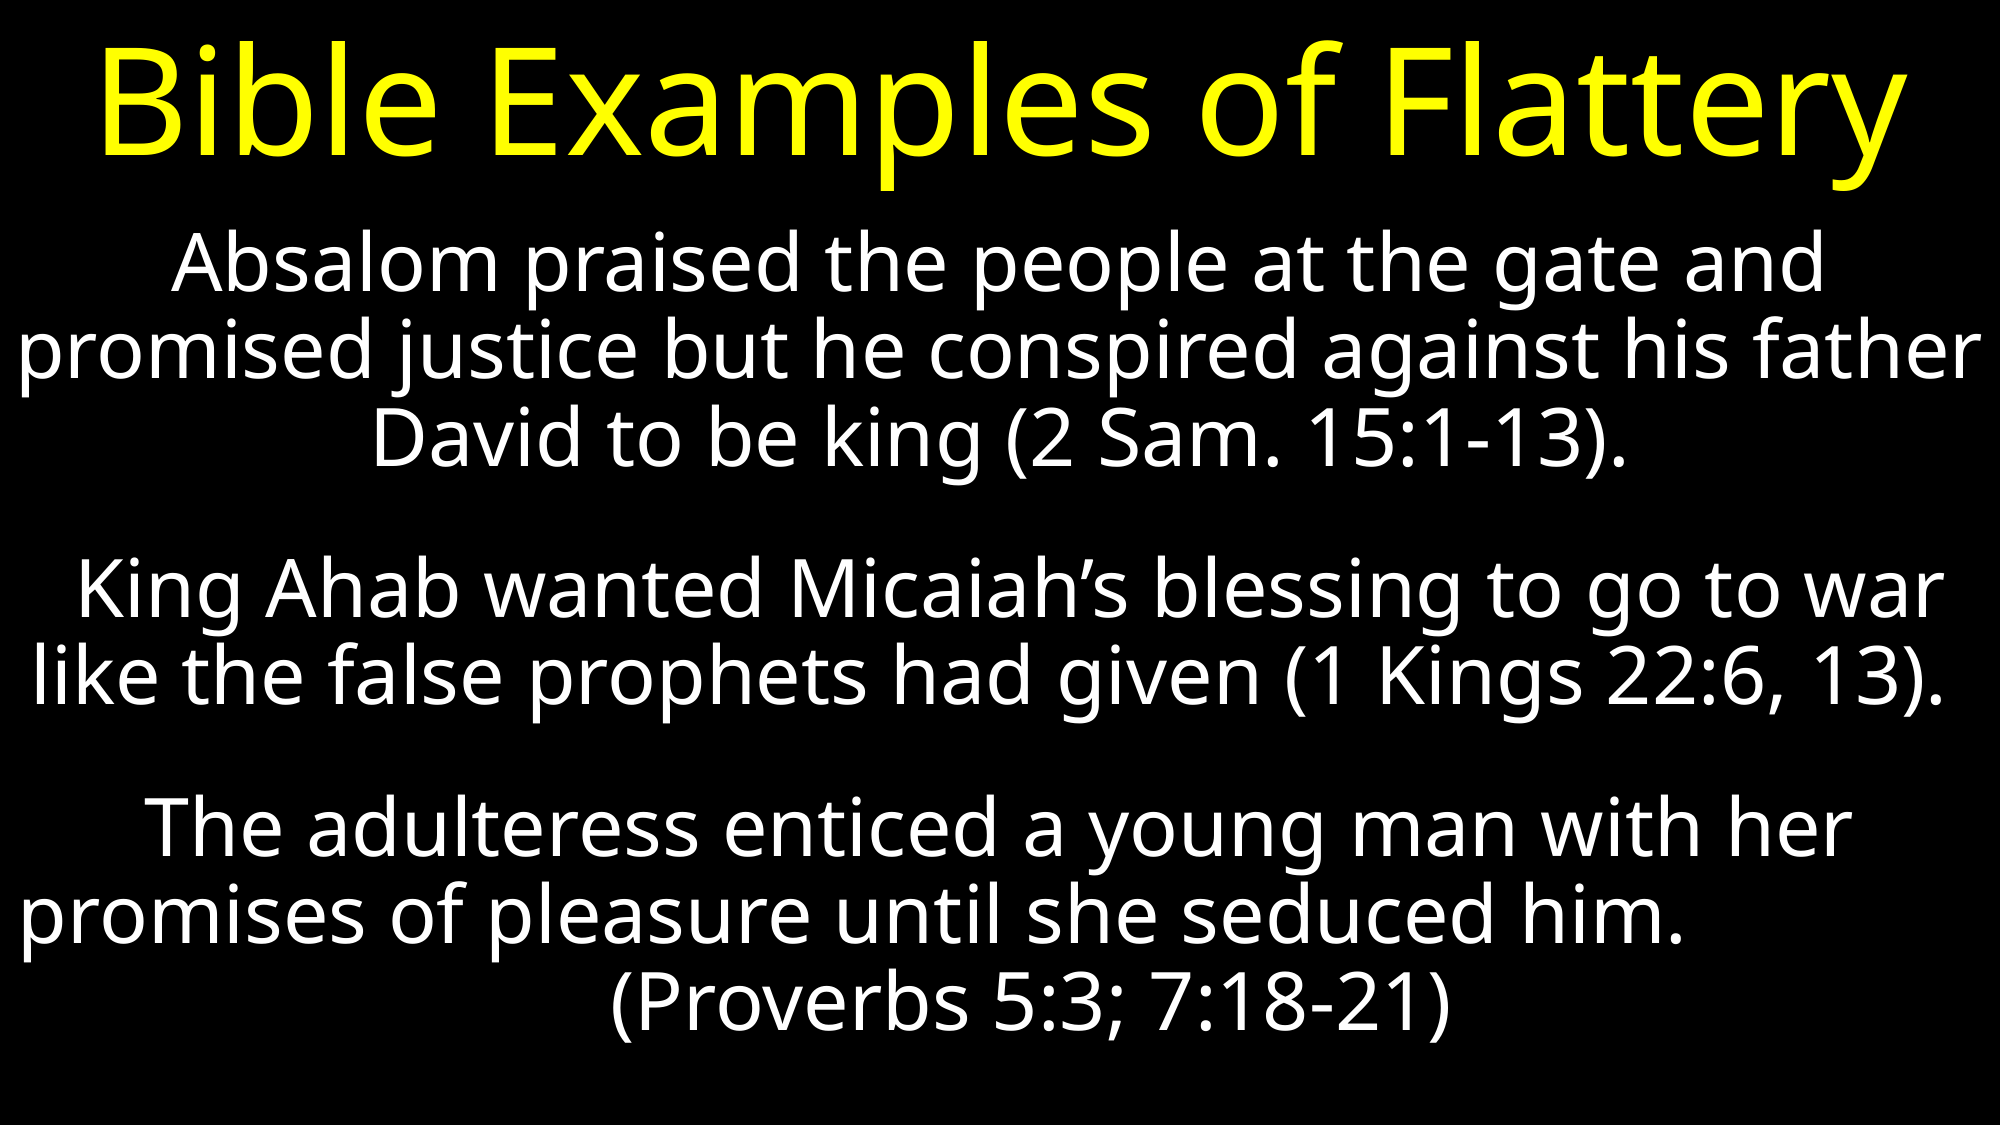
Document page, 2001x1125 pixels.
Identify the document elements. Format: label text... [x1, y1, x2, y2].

title Bible Examples of Flattery [0, 0, 2000, 214]
list Absalom praised the people at the gate and promised justice but he conspired against his father David to be king (2 Sam. 15:1-13). King Ahab wanted Micaiah’s blessing to go to war like the false prophets had given (1 Kings 22:6, 13). The adulteress enticed a young man with her promises of pleasure until she seduced him. (Proverbs 5:3; 7:18-21) [0, 214, 2000, 1125]
